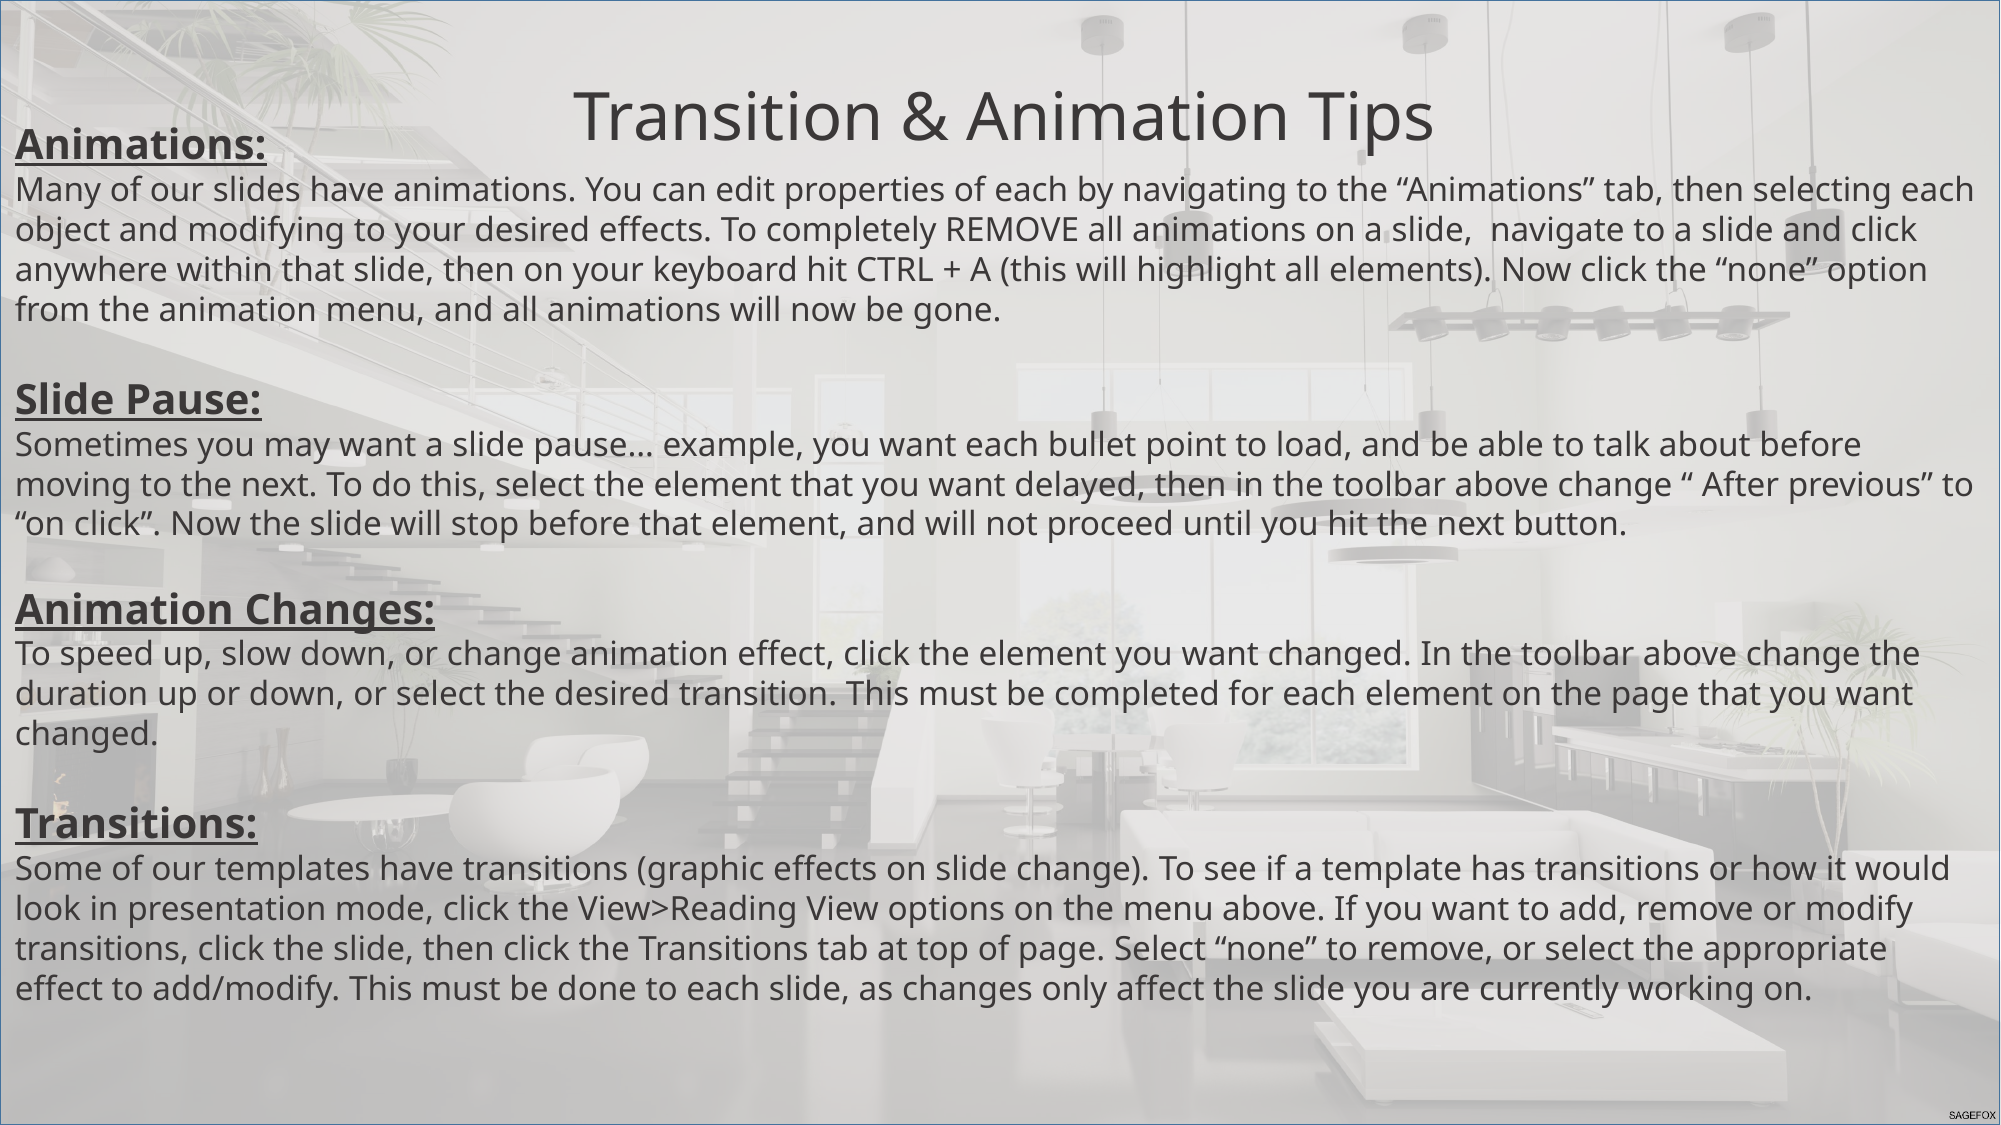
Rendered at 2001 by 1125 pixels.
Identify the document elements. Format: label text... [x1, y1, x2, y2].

text_box Animations: Many of our slides have animations. You can edit properties of each by navigating to the “Animations” tab, then selecting each object and modifying to your desired effects. To completely REMOVE all animations on a slide, navigate to a slide and click anywhere within that slide, then on your keyboard hit CTRL + A (this will highlight all elements). Now click the “none” option from the animation menu, and all animations will now be gone. Slide Pause: Sometimes you may want a slide pause… example, you want each bullet point to load, and be able to talk about before moving to the next. To do this, select the element that you want delayed, then in the toolbar above change “ After previous” to “on click”. Now the slide will stop before that element, and will not proceed until you hit the next button. Animation Changes: To speed up, slow down, or change animation effect, click the element you want changed. In the toolbar above change the duration up or down, or select the desired transition. This must be completed for each element on the page that you want changed. Transitions: Some of our templates have transitions (graphic effects on slide change). To see if a template has transitions or how it would look in presentation mode, click the View>Reading View options on the menu above. If you want to add, remove or modify transitions, click the slide, then click the Transitions tab at top of page. Select “none” to remove, or select the appropriate effect to add/modify. This must be done to each slide, as changes only affect the slide you are currently working on. [0, 0, 2000, 1125]
title Transition & Animation Tips [477, 59, 1532, 177]
